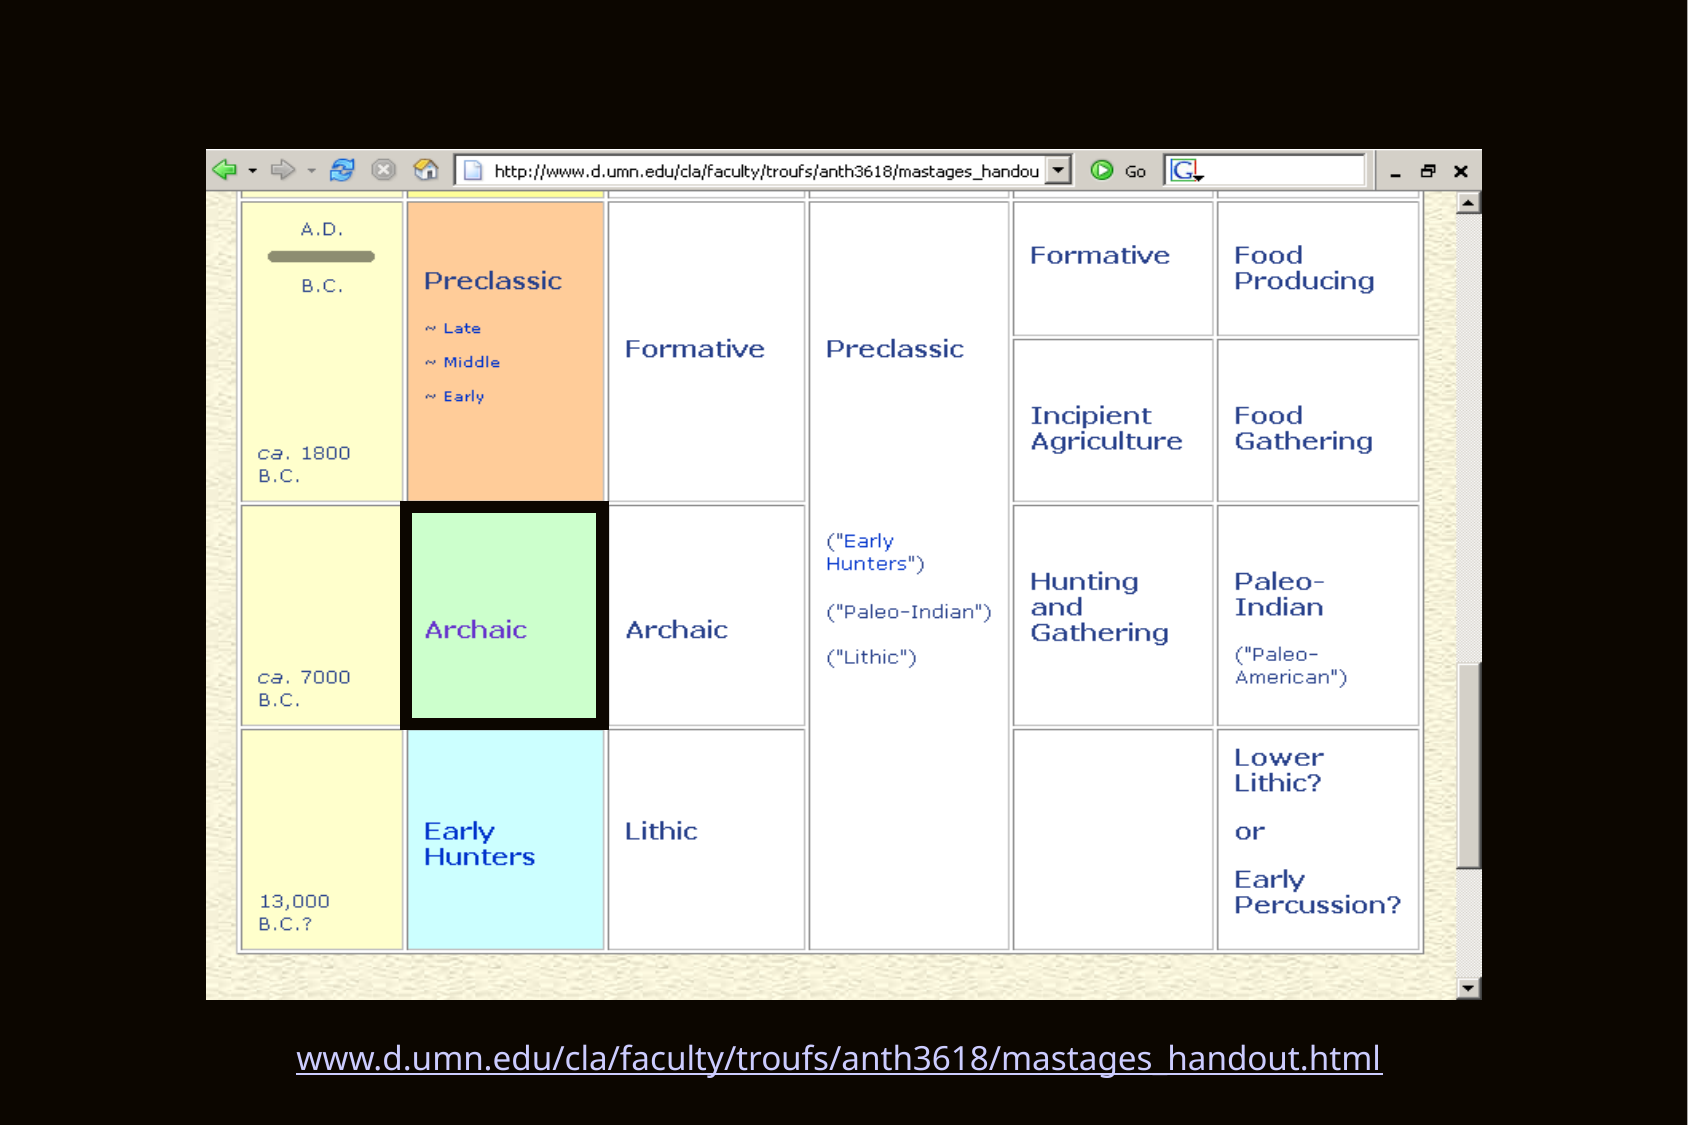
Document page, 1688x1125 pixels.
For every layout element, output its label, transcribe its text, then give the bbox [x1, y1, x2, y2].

picture [205, 149, 1482, 1001]
text_box www.d.umn.edu/cla/faculty/troufs/anth3618/mastages_handout.html [281, 1029, 1398, 1090]
